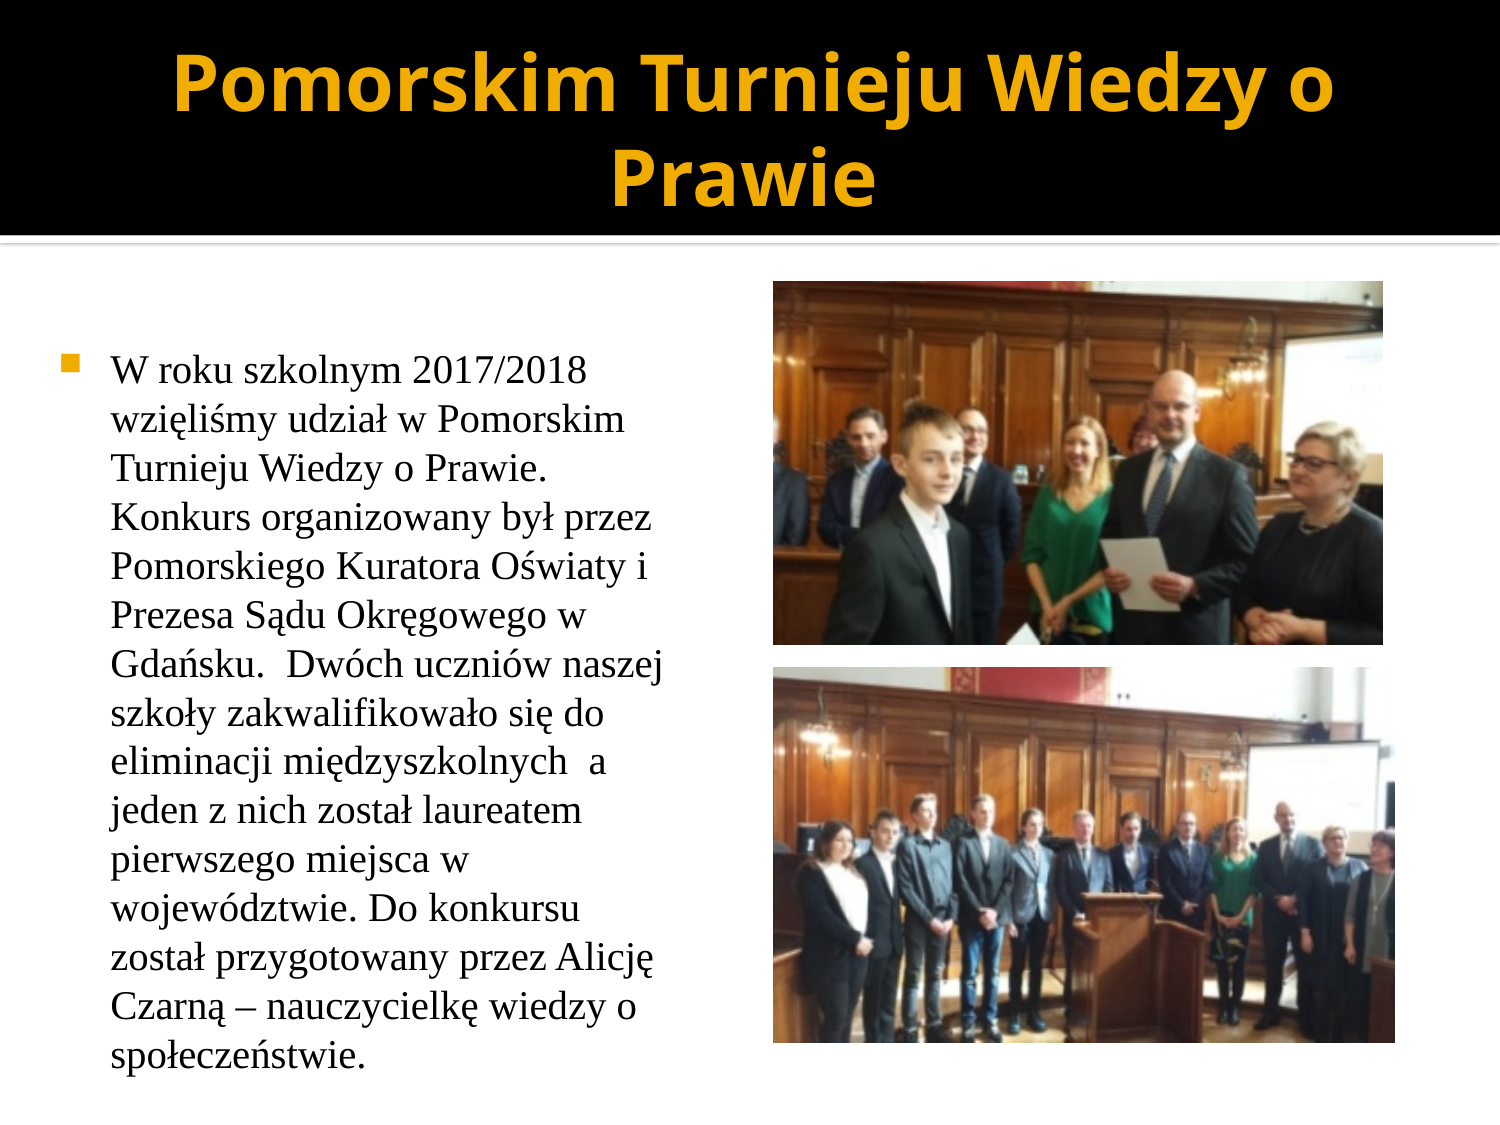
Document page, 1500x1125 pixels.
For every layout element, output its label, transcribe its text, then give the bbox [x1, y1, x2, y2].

list W roku szkolnym 2017/2018 wzięliśmy udział w Pomorskim Turnieju Wiedzy o Prawie. Konkurs organizowany był przez Pomorskiego Kuratora Oświaty i Prezesa Sądu Okręgowego w Gdańsku. Dwóch uczniów naszej szkoły zakwalifikowało się do eliminacji międzyszkolnych a jeden z nich został laureatem pierwszego miejsca w województwie. Do konkursu został przygotowany przez Alicję Czarną – nauczycielkę wiedzy o społeczeństwie. [23, 328, 686, 1087]
picture [773, 667, 1395, 1043]
title Pomorskim Turnieju Wiedzy o Prawie [75, 24, 1425, 231]
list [773, 281, 1383, 645]
